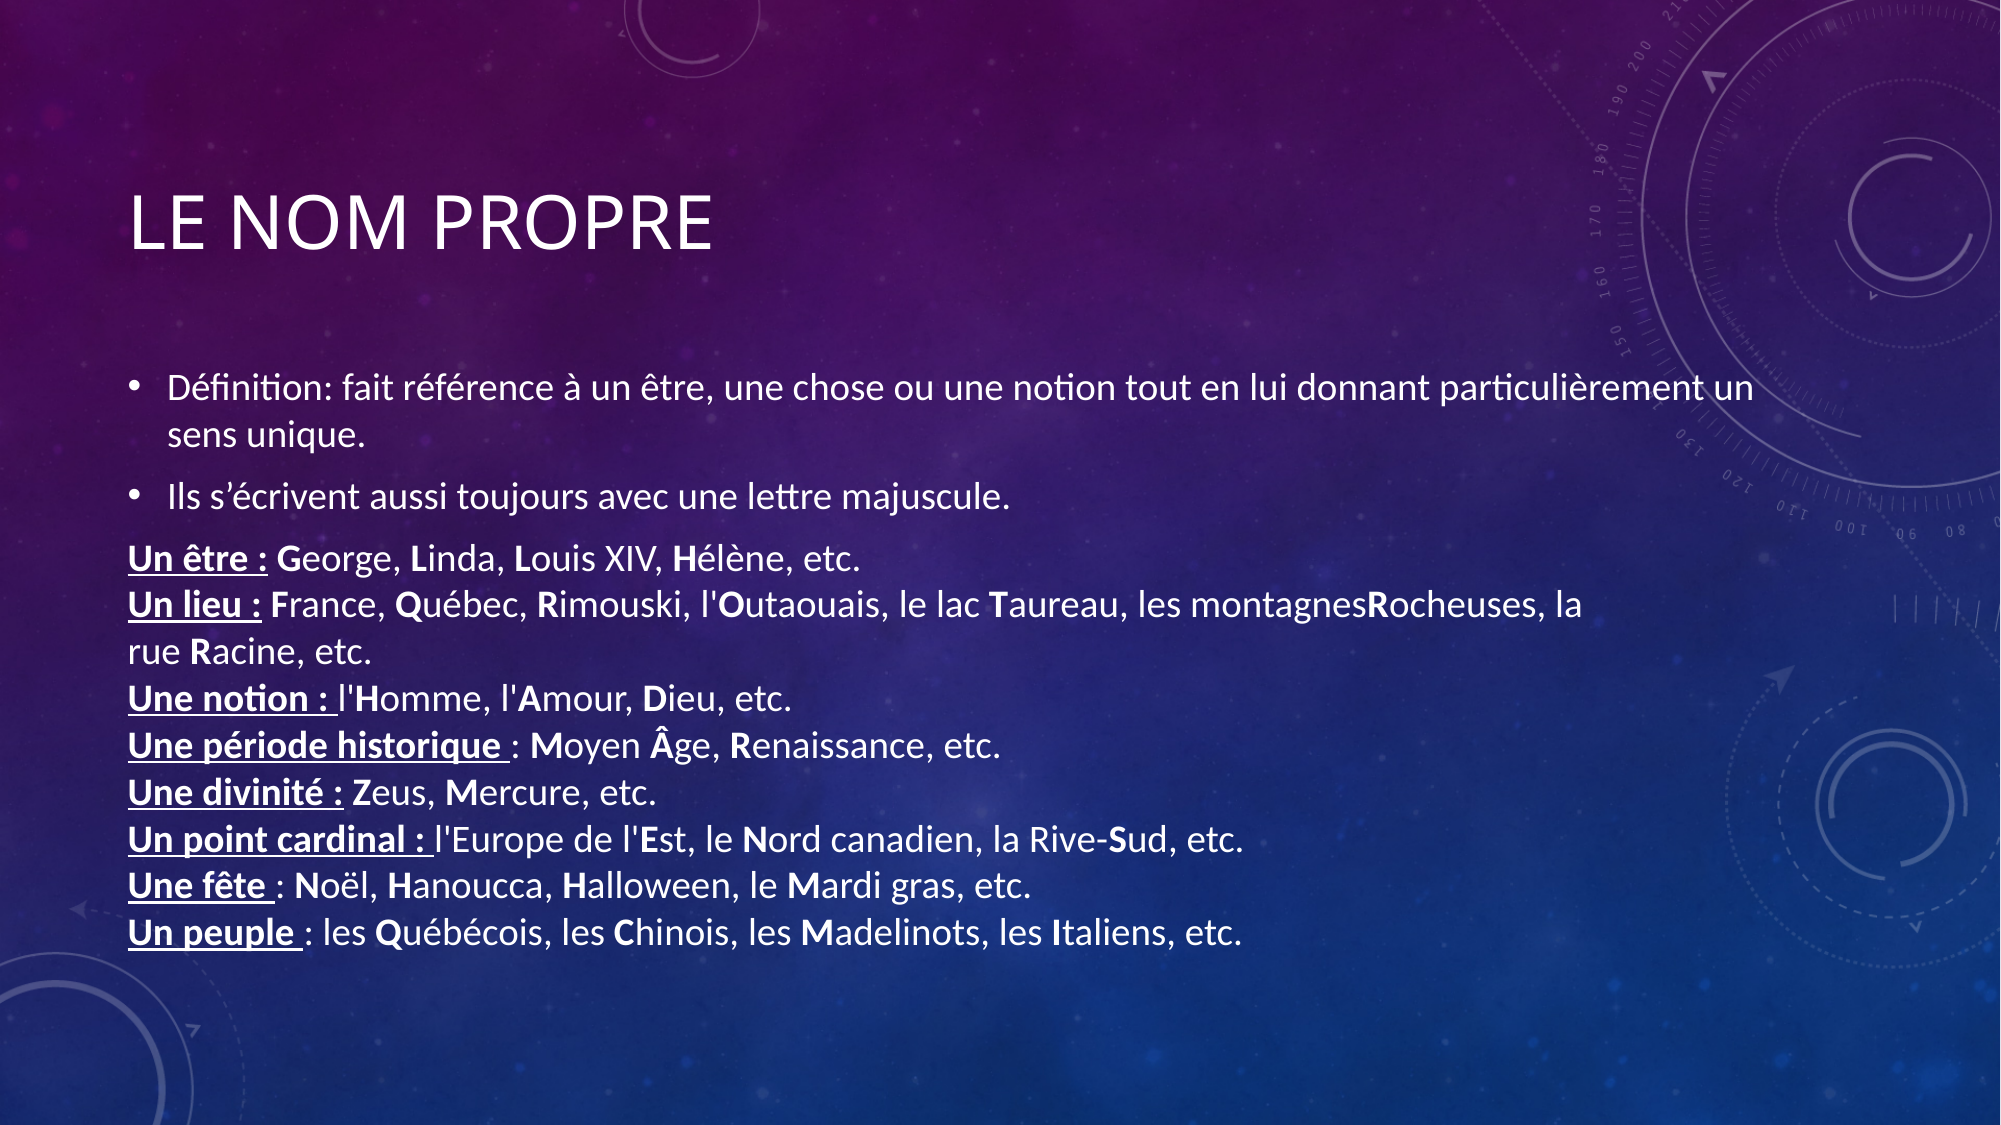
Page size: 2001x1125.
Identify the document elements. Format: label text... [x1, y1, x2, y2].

picture [0, 0, 2001, 1125]
title Le nom propre [112, 99, 1775, 339]
list Définition: fait référence à un être, une chose ou une notion tout en lui donnant particulièrement un sens unique. Ils s’écrivent aussi toujours avec une lettre majuscule. Un être : George, Linda, Louis XIV, Hélène, etc. Un lieu : France, Québec, Rimouski, l'Outaouais, le lac Taureau, les montagnesRocheuses, la rue Racine, etc. Une notion : l'Homme, l'Amour, Dieu, etc. Une période historique : Moyen Âge, Renaissance, etc. Une divinité : Zeus, Mercure, etc. Un point cardinal : l'Europe de l'Est, le Nord canadien, la Rive-Sud, etc. Une fête : Noël, Hanoucca​, Halloween, le Mardi gras, etc. Un peuple : les Québécois, les Chinois, les Madelinots, les Italiens, etc. [112, 351, 1826, 1076]
